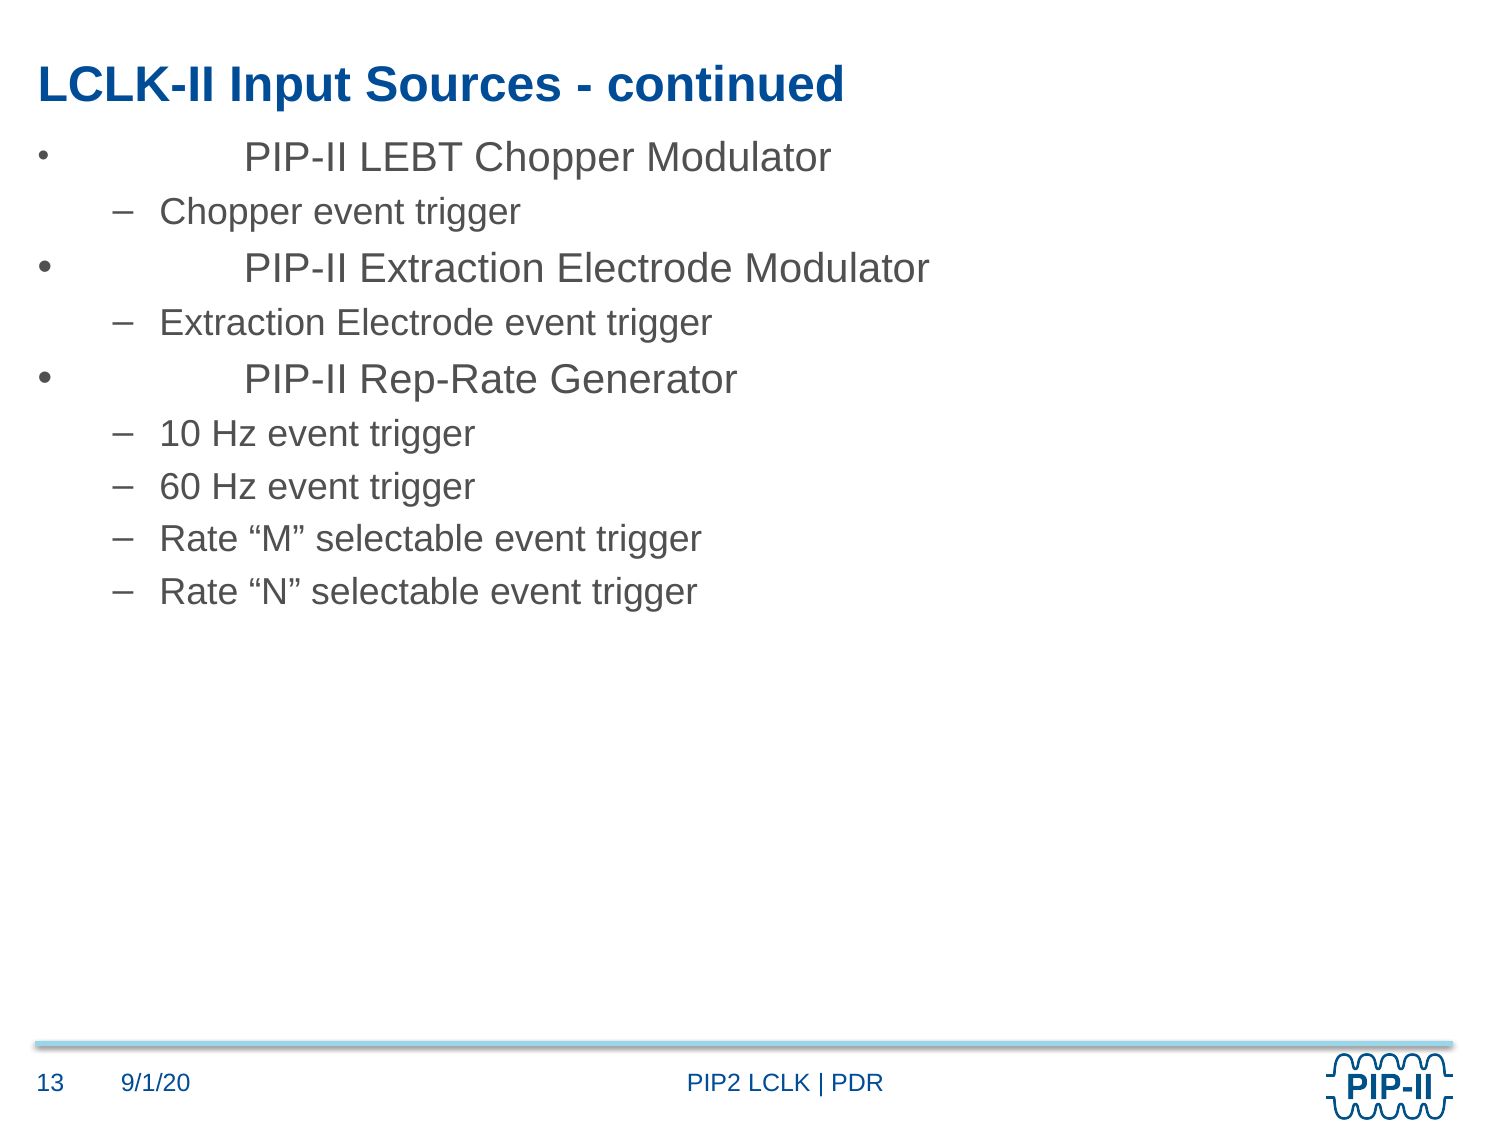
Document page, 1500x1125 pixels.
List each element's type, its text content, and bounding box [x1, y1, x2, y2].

title LCLK-II Input Sources - continued [37, 41, 1463, 112]
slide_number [120, 1066, 276, 1107]
footer PIP2 LCLK | PDR [293, 1066, 1279, 1107]
slide_number 13 [36, 1066, 105, 1106]
list PIP-II LEBT Chopper Modulator Chopper event trigger PIP-II Extraction Electrode Modulator Extraction Electrode event trigger PIP-II Rep-Rate Generator 10 Hz event trigger 60 Hz event trigger Rate “M” selectable event trigger Rate “N” selectable event trigger [37, 129, 1461, 922]
picture [1326, 1053, 1453, 1120]
